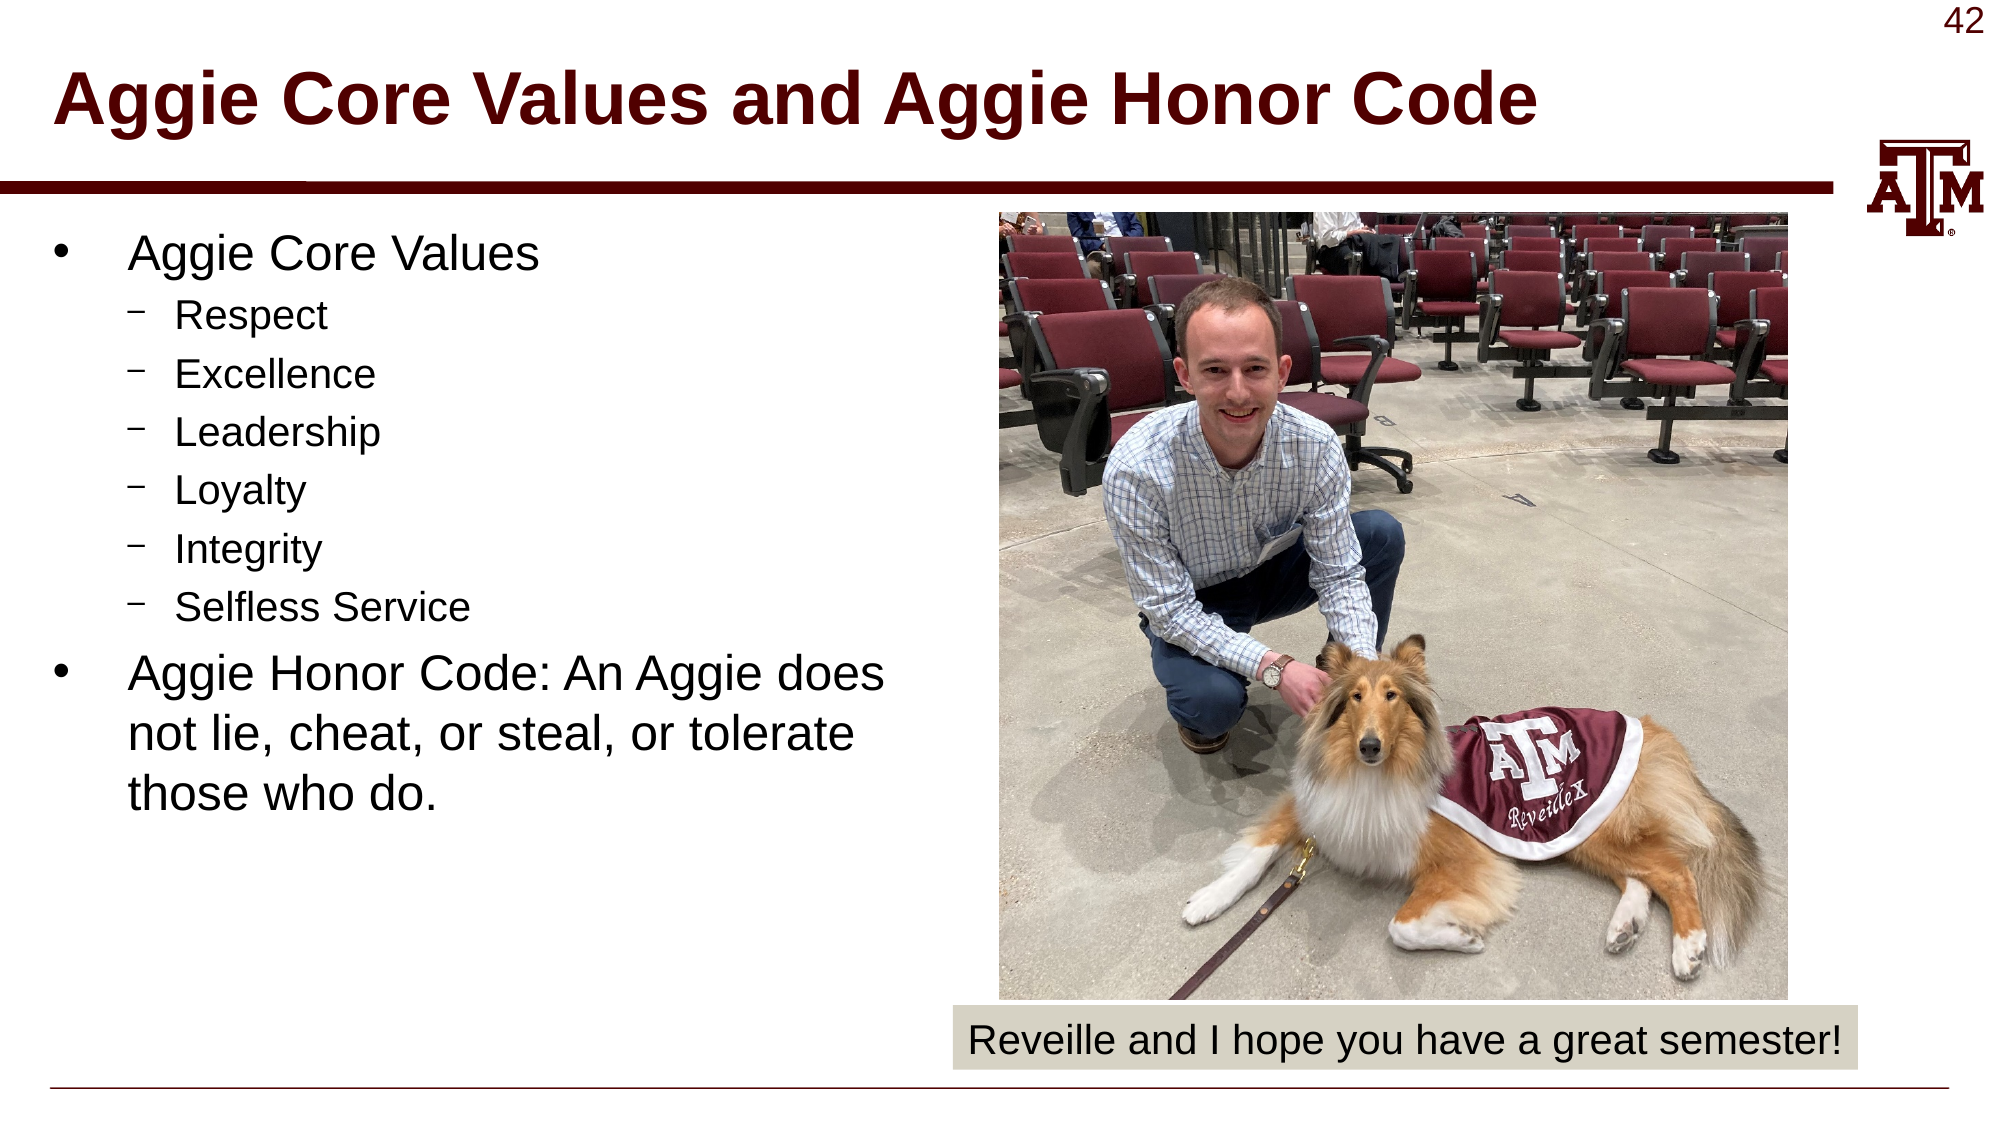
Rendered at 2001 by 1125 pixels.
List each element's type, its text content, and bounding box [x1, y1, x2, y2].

list Aggie Core Values Respect Excellence Leadership Loyalty Integrity Selfless Service Aggie Honor Code: An Aggie does not lie, cheat, or steal, or tolerate those who do. [37, 212, 951, 1063]
picture [1850, 112, 2000, 263]
title Aggie Core Values and Aggie Honor Code [37, 12, 1826, 188]
picture [999, 212, 1788, 1001]
text_box Reveille and I hope you have a great semester! [952, 1005, 1858, 1070]
